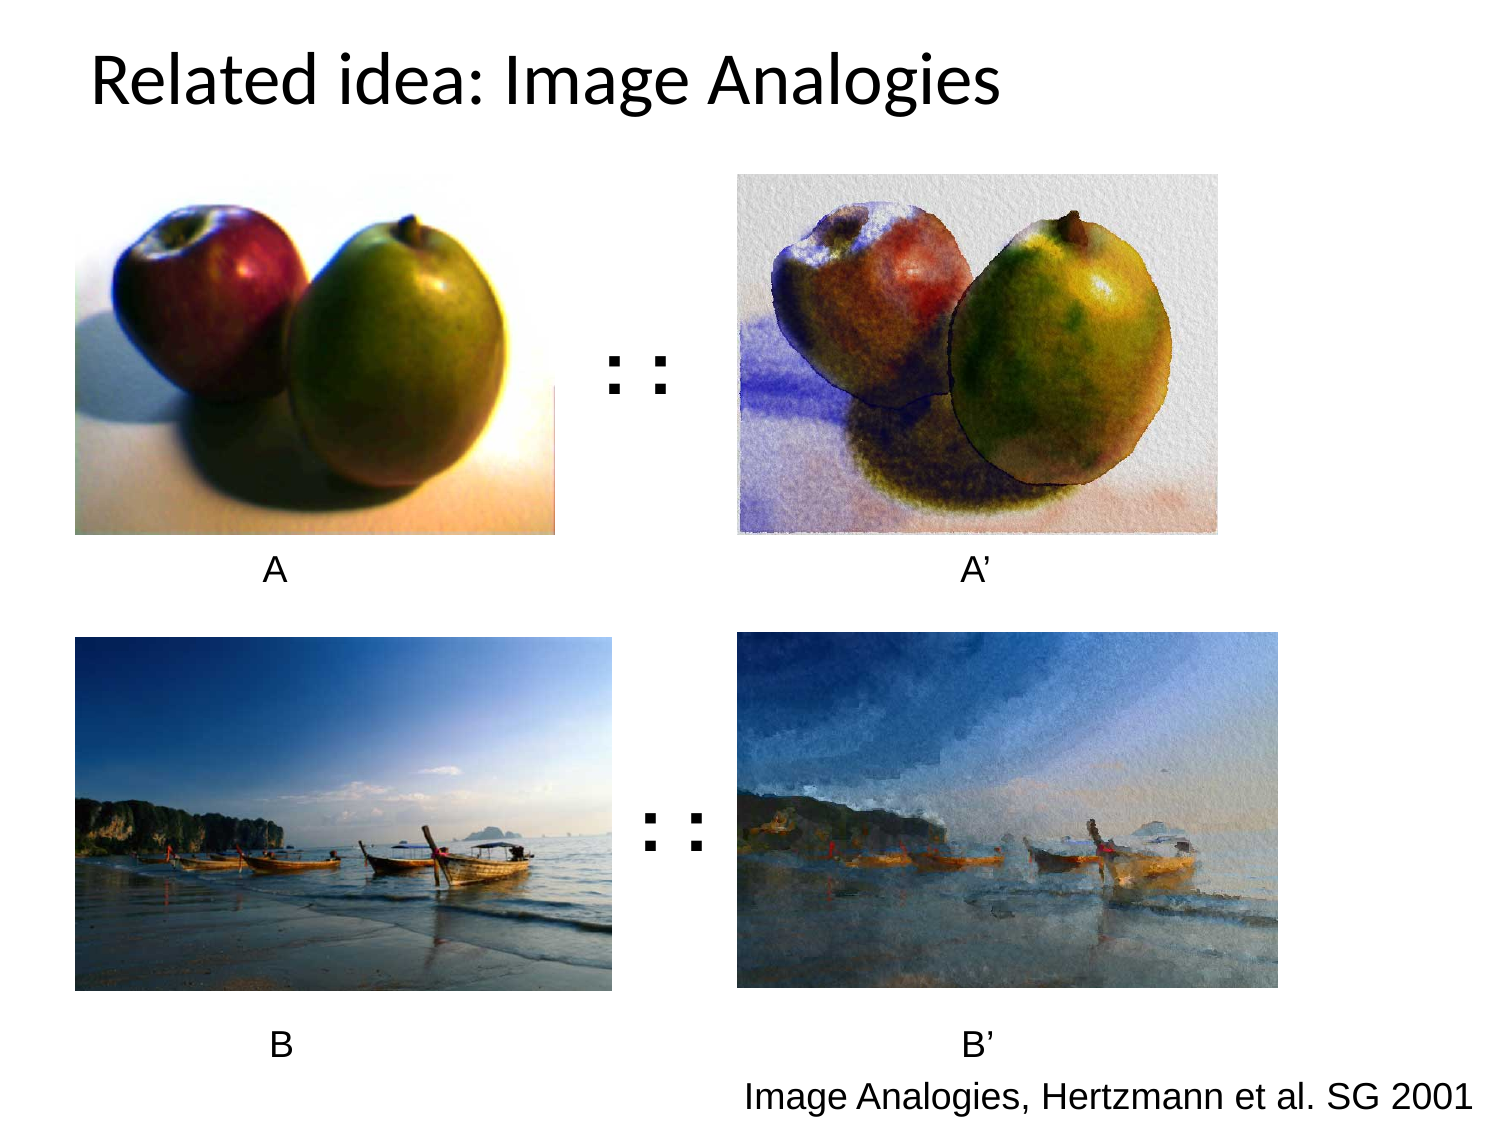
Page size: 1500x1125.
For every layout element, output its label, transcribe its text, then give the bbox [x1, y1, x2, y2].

picture [74, 637, 612, 991]
title Related idea: Image Analogies [74, 0, 1426, 151]
text_box A [247, 544, 303, 598]
text_box : : [623, 768, 725, 874]
picture [737, 174, 1218, 536]
text_box Image Analogies, Hertzmann et al. SG 2001 [729, 1064, 1490, 1125]
text_box A’ [945, 544, 1006, 598]
picture [74, 174, 556, 536]
text_box : : [588, 312, 689, 418]
text_box B [254, 1012, 310, 1073]
picture [737, 632, 1278, 988]
text_box B’ [946, 1012, 1010, 1064]
